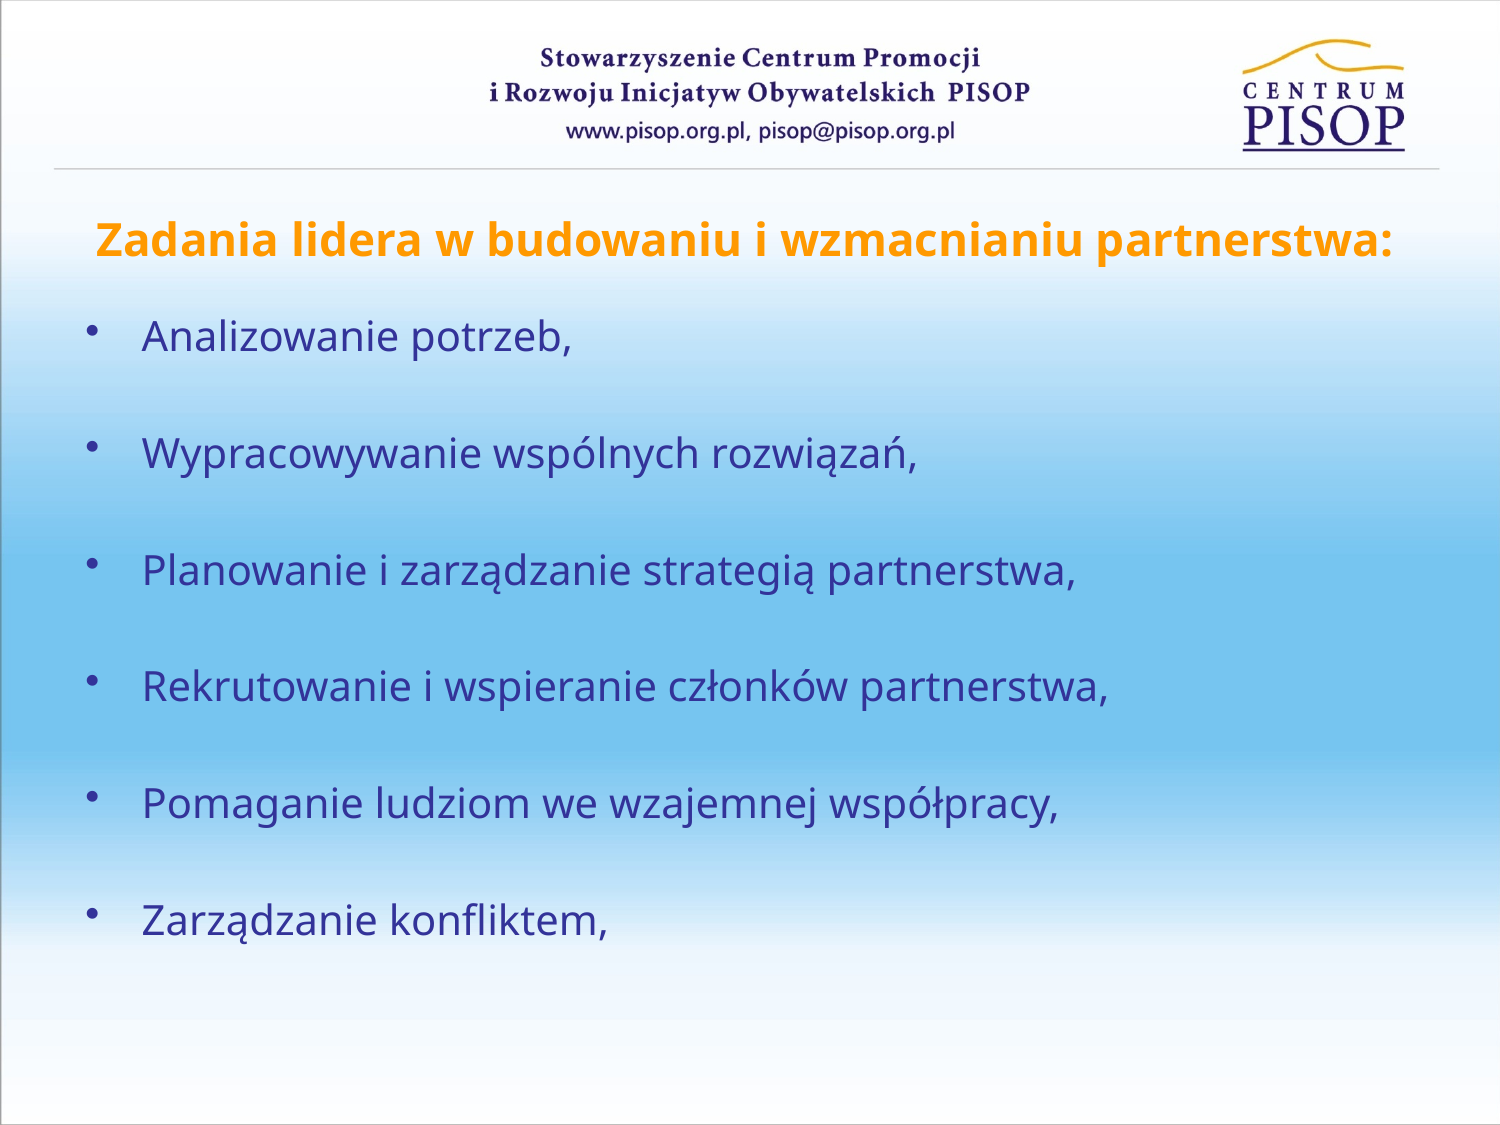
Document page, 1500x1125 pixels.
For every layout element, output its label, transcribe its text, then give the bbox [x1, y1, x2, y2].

picture [0, 0, 1500, 1125]
title Zadania lidera w budowaniu i wzmacnianiu partnerstwa: [70, 207, 1421, 268]
list Analizowanie potrzeb, Wypracowywanie wspólnych rozwiązań, Planowanie i zarządzanie strategią partnerstwa, Rekrutowanie i wspieranie członków partnerstwa, Pomaganie ludziom we wzajemnej współpracy, Zarządzanie konfliktem, [70, 302, 1421, 926]
